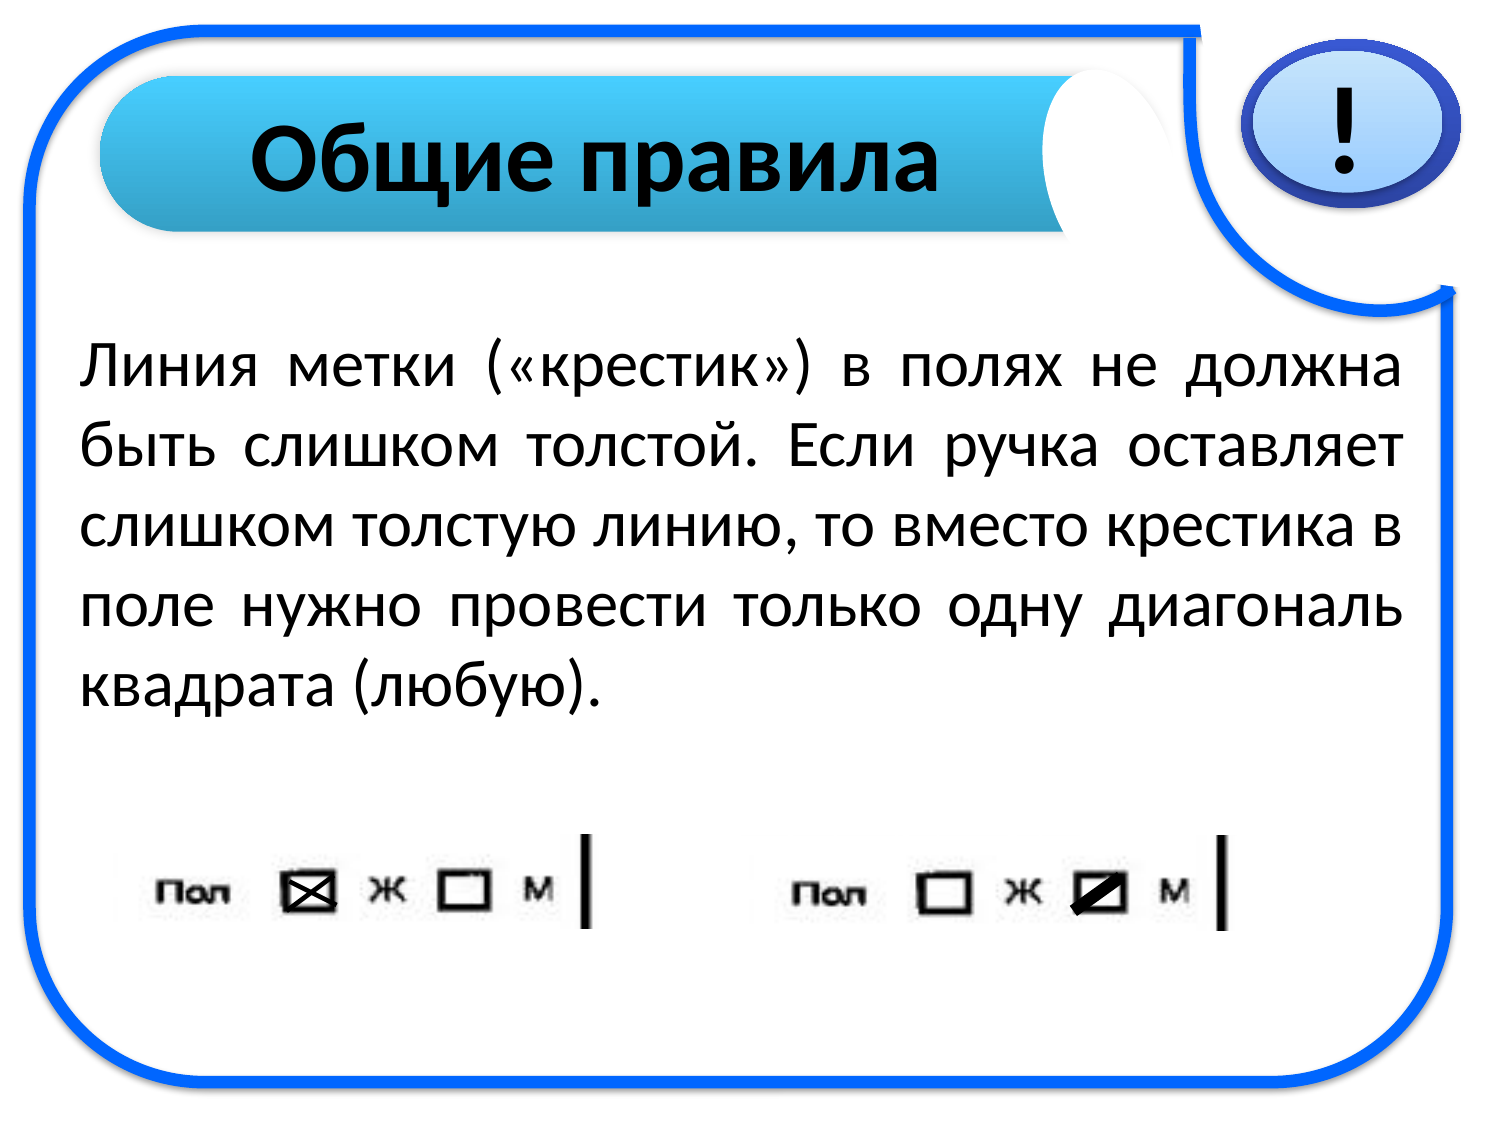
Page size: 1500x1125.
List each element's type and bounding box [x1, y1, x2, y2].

picture [102, 833, 601, 929]
text_box [286, 875, 334, 912]
text_box [29, 30, 1453, 1083]
text_box [1196, 0, 1500, 293]
picture [738, 835, 1237, 931]
text_box [1073, 876, 1121, 912]
text_box [1457, 100, 1462, 148]
